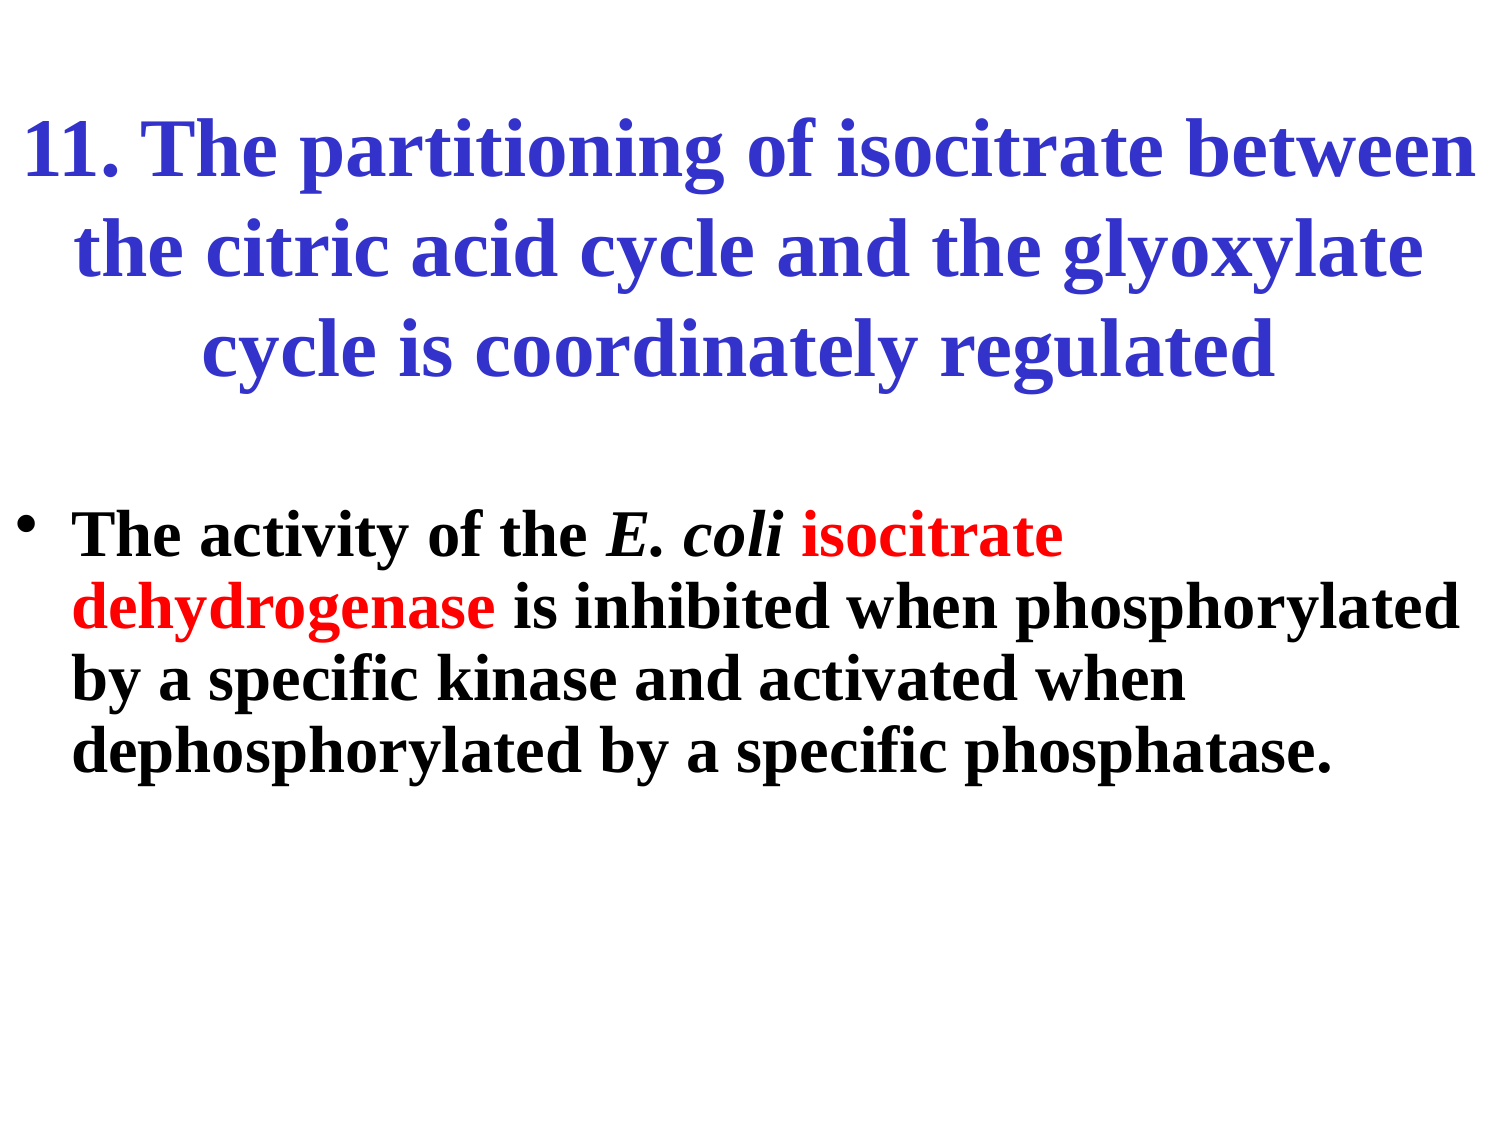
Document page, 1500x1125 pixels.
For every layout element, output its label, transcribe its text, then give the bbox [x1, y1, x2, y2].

list The activity of the E. coli isocitrate dehydrogenase is inhibited when phosphorylated by a specific kinase and activated when dephosphorylated by a specific phosphatase. [0, 491, 1500, 1125]
title 11. The partitioning of isocitrate between the citric acid cycle and the glyoxylate cycle is coordinately regulated [0, 148, 1500, 337]
